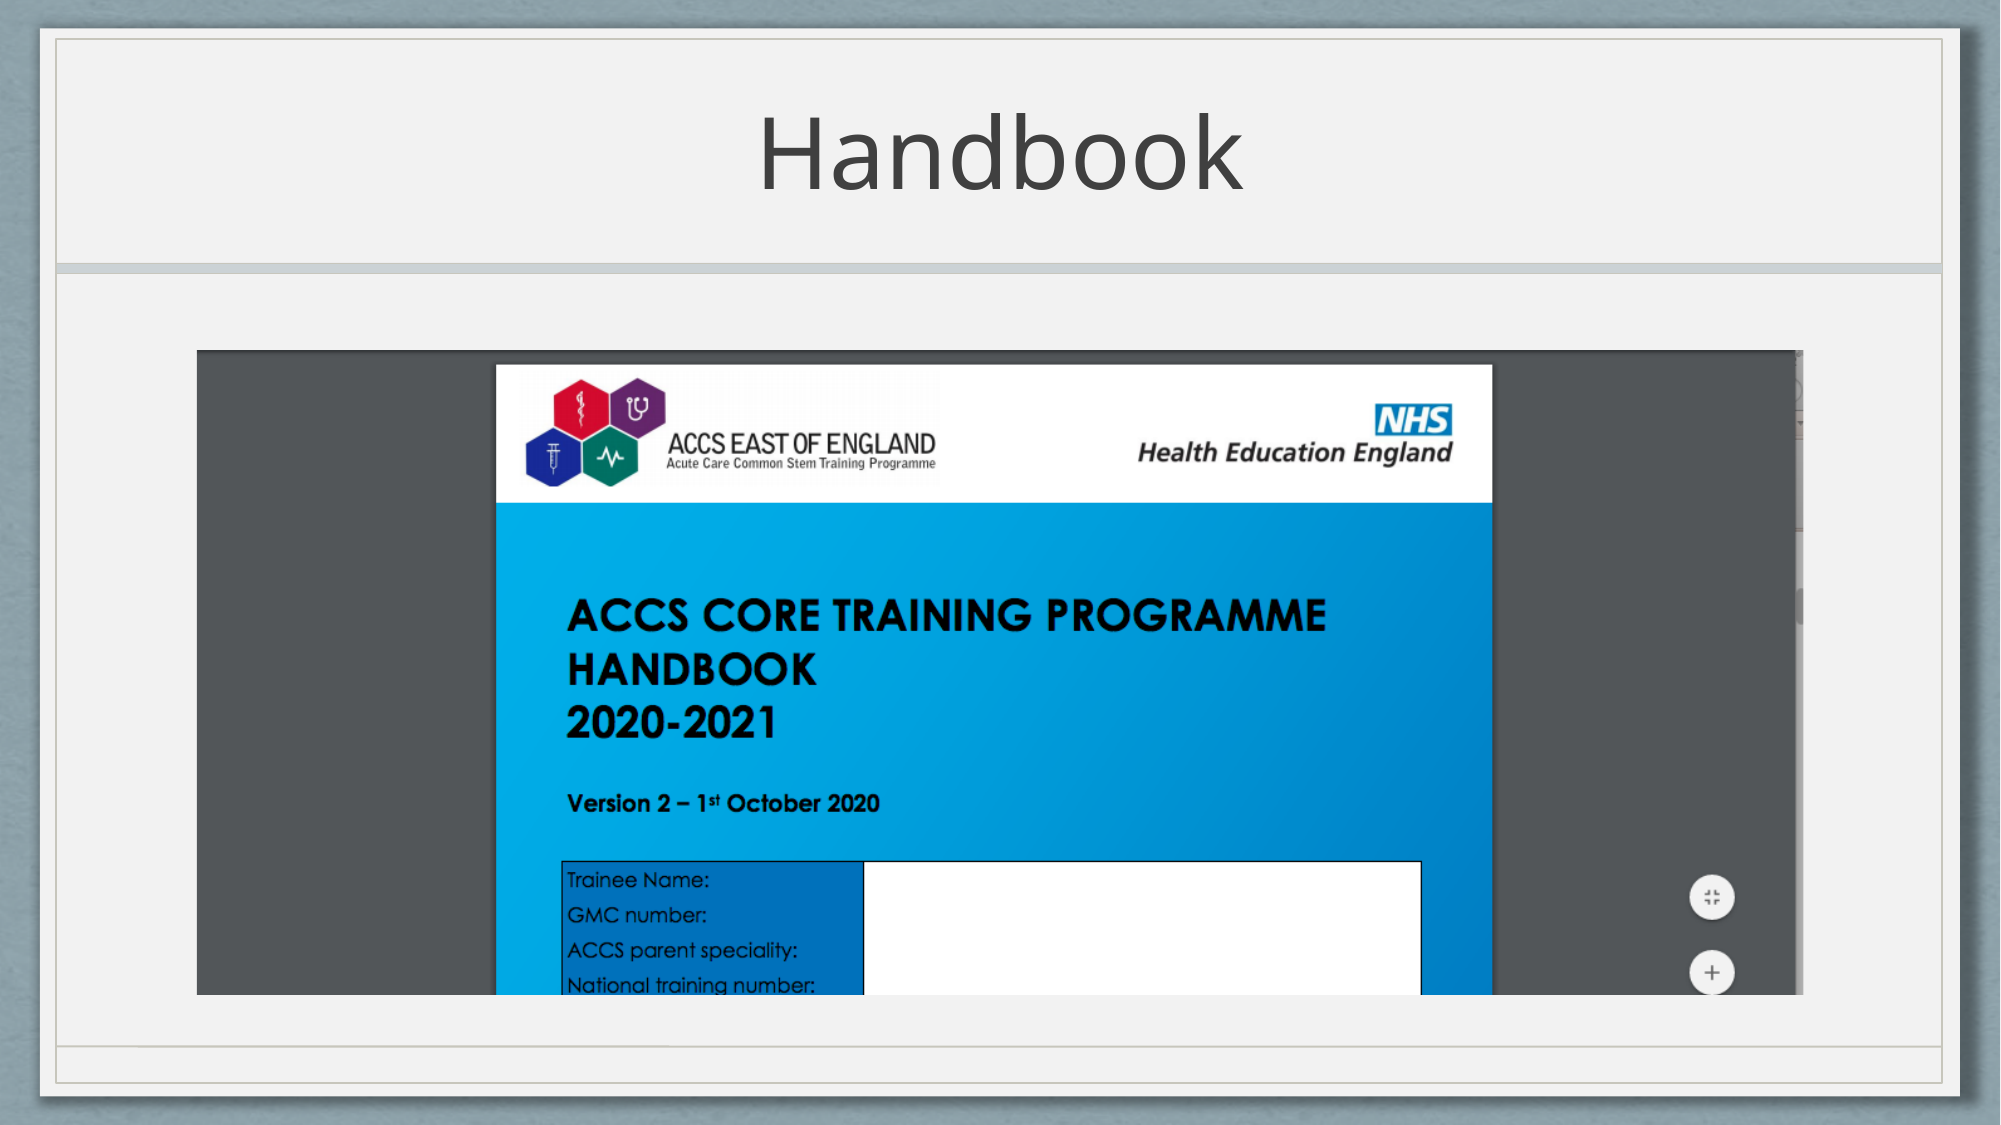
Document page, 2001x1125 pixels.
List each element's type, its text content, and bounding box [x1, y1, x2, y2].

title Handbook [196, 40, 1804, 260]
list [196, 349, 1804, 996]
